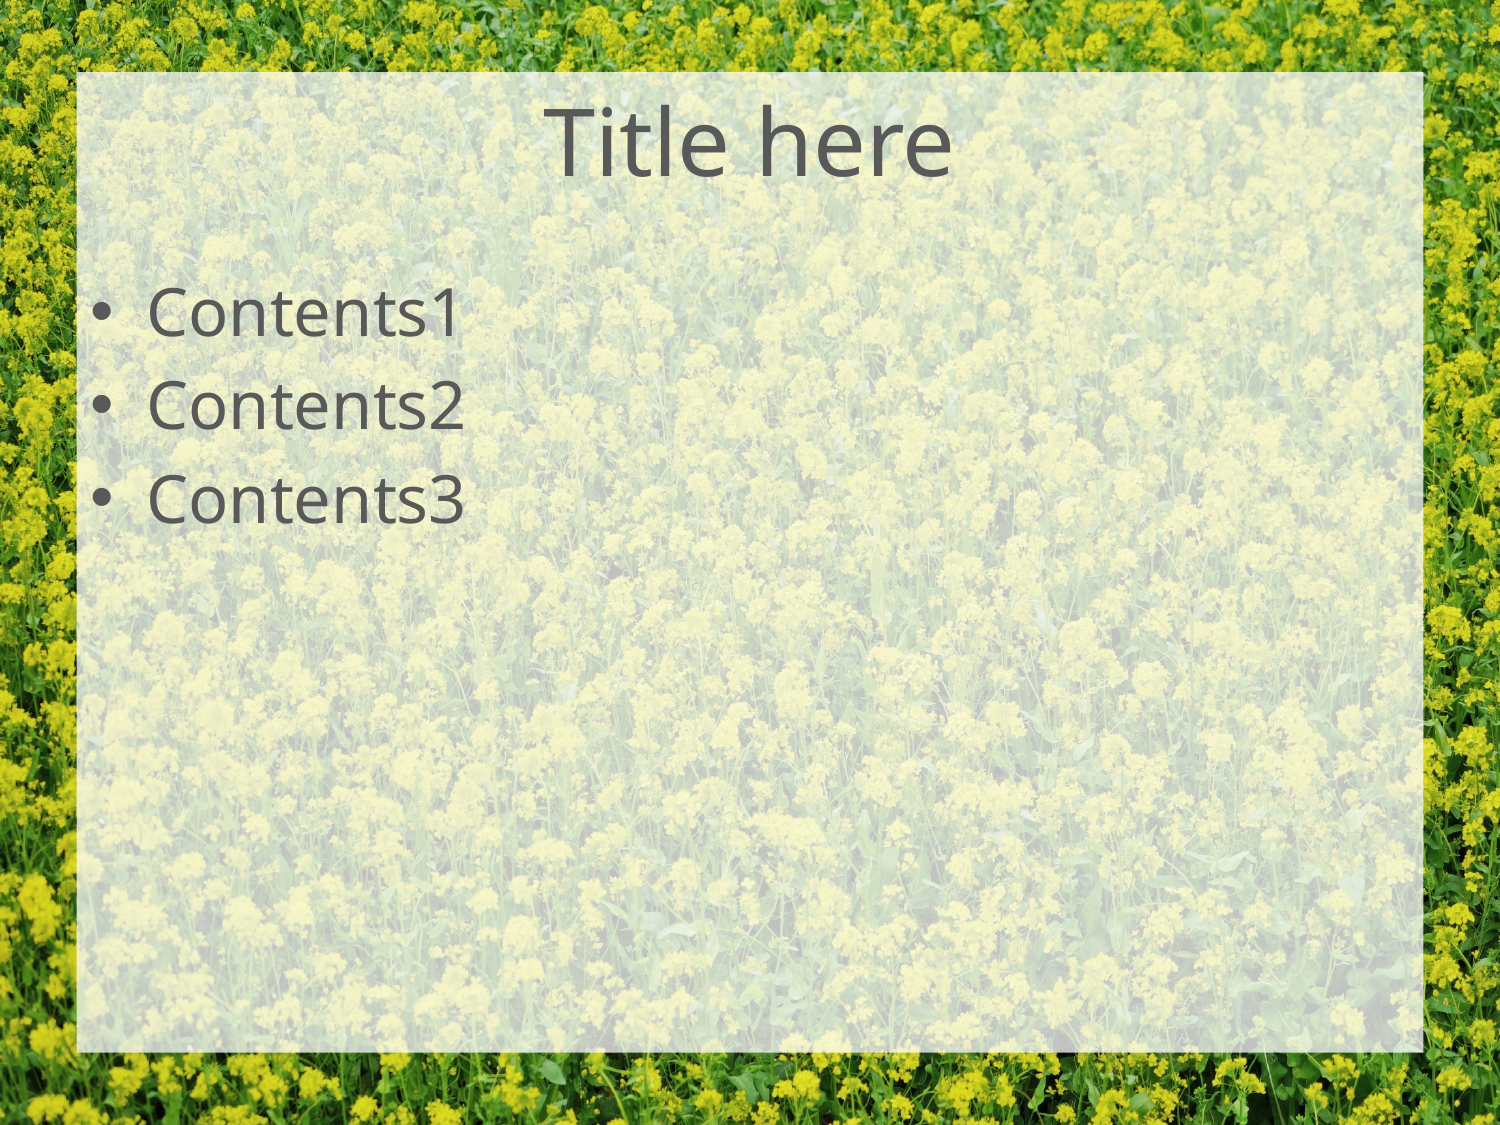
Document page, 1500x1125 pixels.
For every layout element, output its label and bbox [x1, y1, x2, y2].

text_box [0, 0, 1500, 1125]
